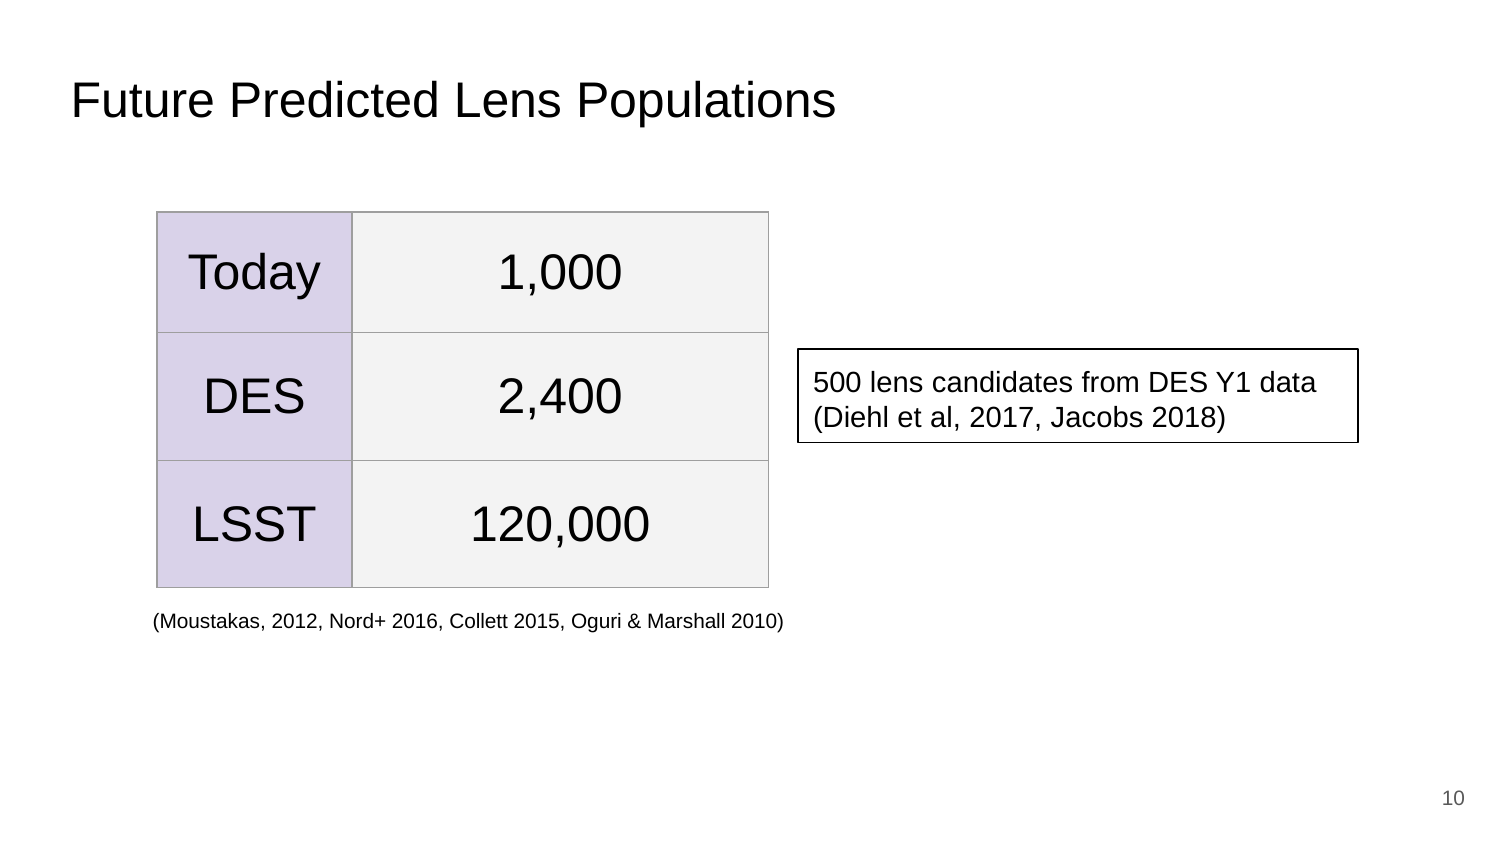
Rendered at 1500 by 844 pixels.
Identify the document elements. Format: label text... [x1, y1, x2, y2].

slide_number 10 [1389, 764, 1480, 830]
table_header 1,000 [353, 213, 768, 332]
table_cell DES [158, 333, 351, 460]
table_cell 120,000 [353, 461, 768, 587]
table_header Today [158, 213, 351, 332]
text_box 500 lens candidates from DES Y1 data (Diehl et al, 2017, Jacobs 2018) [798, 348, 1358, 443]
title Future Predicted Lens Populations [55, 52, 1454, 147]
text_box (Moustakas, 2012, Nord+ 2016, Collett 2015, Oguri & Marshall 2010) [137, 592, 809, 687]
table_cell 2,400 [353, 333, 768, 460]
table_cell LSST [158, 461, 351, 587]
